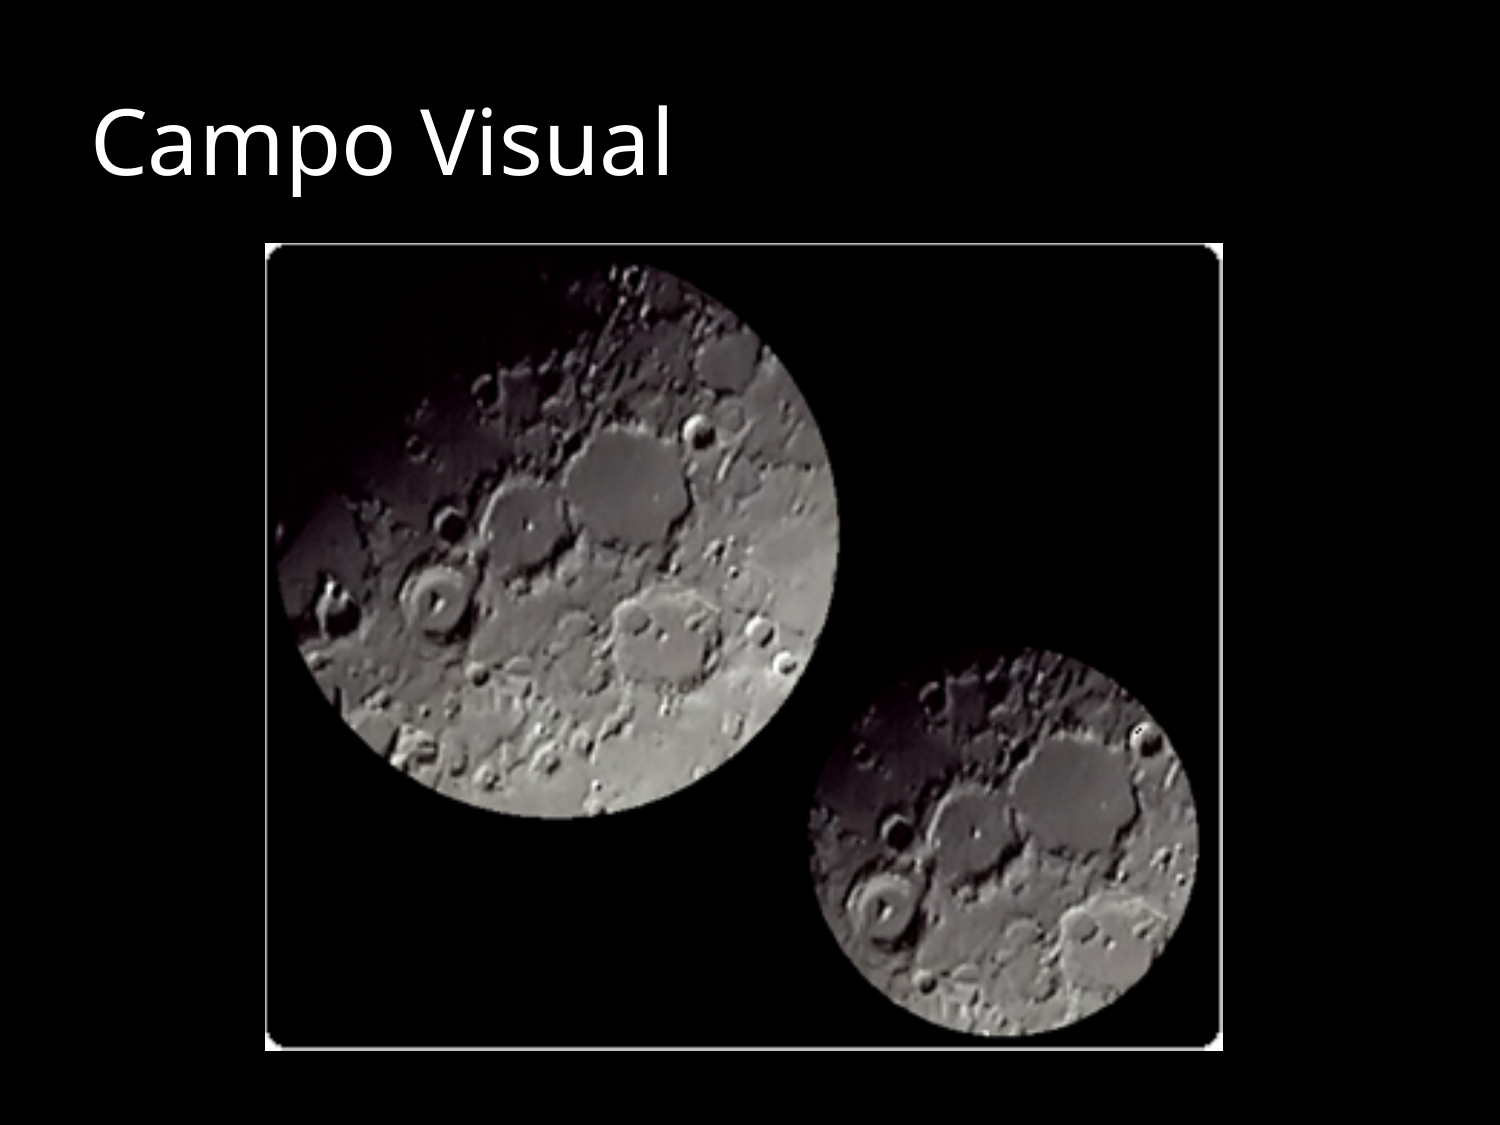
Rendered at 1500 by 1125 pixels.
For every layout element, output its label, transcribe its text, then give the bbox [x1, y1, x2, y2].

title Campo Visual [75, 45, 1425, 233]
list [265, 243, 1223, 1052]
